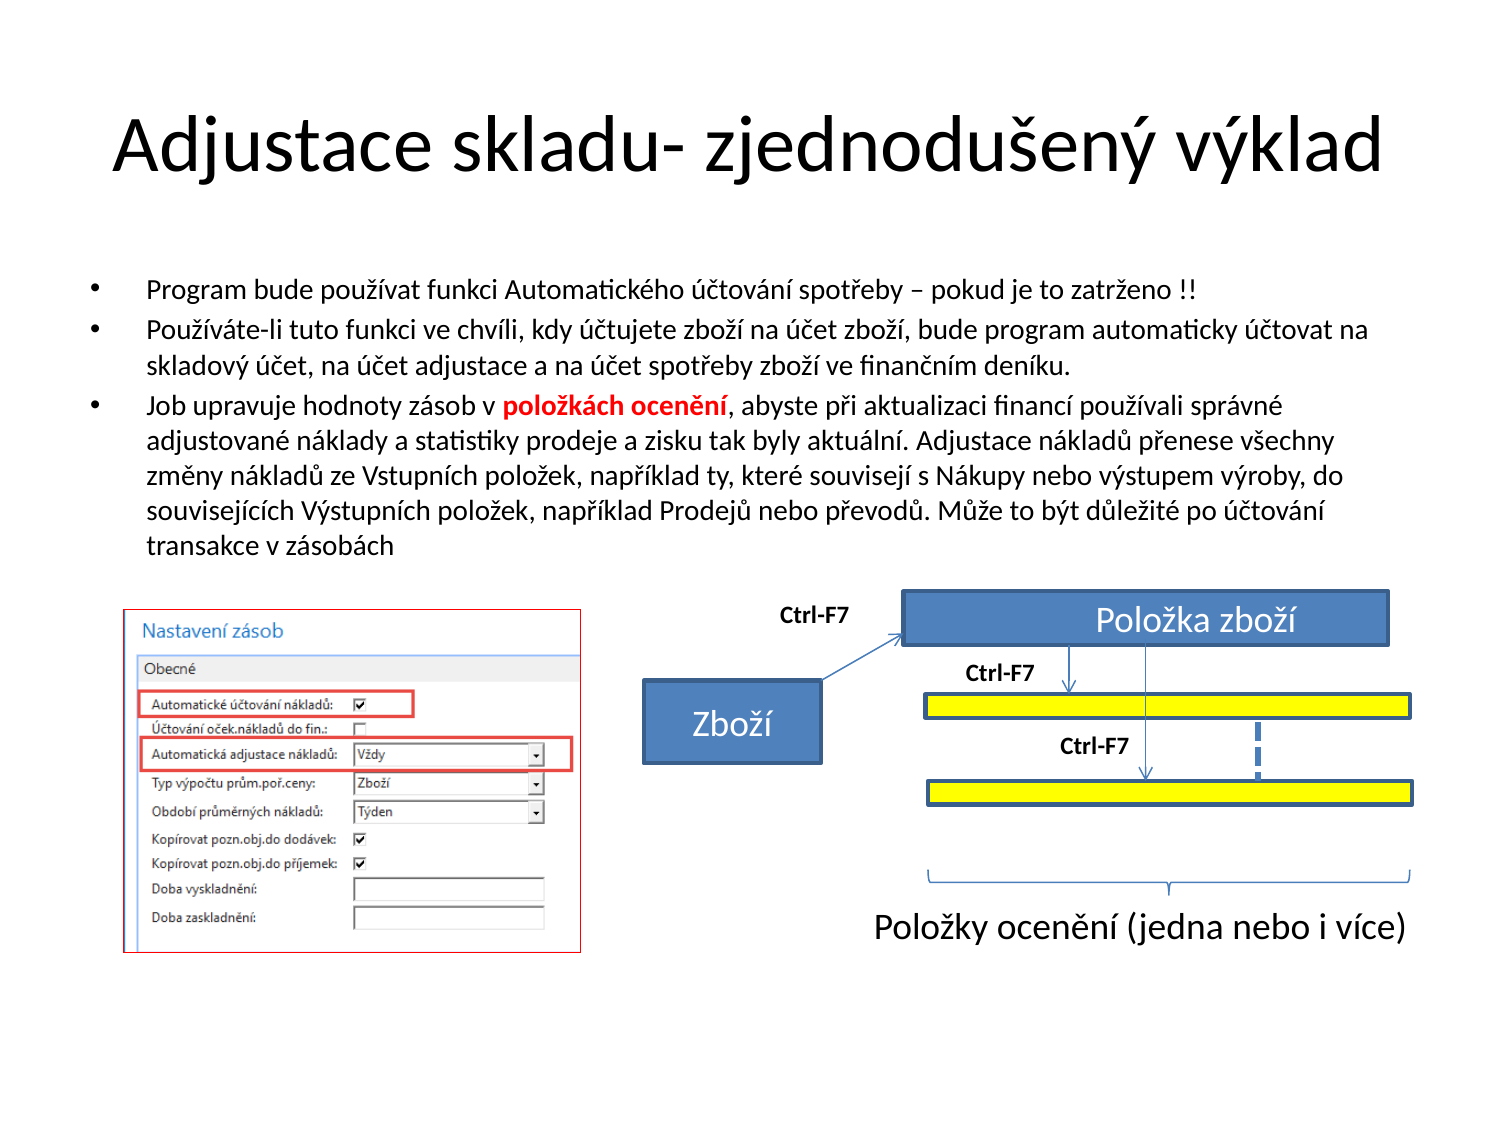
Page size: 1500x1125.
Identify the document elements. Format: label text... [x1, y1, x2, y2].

text_box Položka zboží [1080, 587, 1436, 648]
text_box Ctrl-F7 [951, 648, 1051, 694]
list Program bude používat funkci Automatického účtování spotřeby – pokud je to zatrženo !! Používáte-li tuto funkci ve chvíli, kdy účtujete zboží na účet zboží, bude program automaticky účtovat na skladový účet, na účet adjustace a na účet spotřeby zboží ve finančním deníku. Job upravuje hodnoty zásob v položkách ocenění, abyste při aktualizaci financí používali správné adjustované náklady a statistiky prodeje a zisku tak byly aktuální. Adjustace nákladů přenese všechny změny nákladů ze Vstupních položek, například ty, které souvisejí s Nákupy nebo výstupem výroby, do souvisejících Výstupních položek, například Prodejů nebo převodů. Může to být důležité po účtování transakce v zásobách [75, 262, 1425, 1005]
text_box Položky ocenění (jedna nebo i více) [858, 895, 1431, 955]
text_box [923, 692, 1141, 720]
text_box [1151, 692, 1412, 720]
text_box [927, 869, 1411, 895]
text_box Ctrl-F7 [765, 591, 865, 636]
title Adjustace skladu- zjednodušený výklad [75, 45, 1425, 233]
text_box Zboží [642, 678, 823, 765]
picture [123, 609, 581, 953]
text_box Ctrl-F7 [1045, 721, 1141, 767]
text_box [901, 589, 1080, 647]
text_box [820, 633, 904, 681]
text_box [926, 779, 1414, 807]
